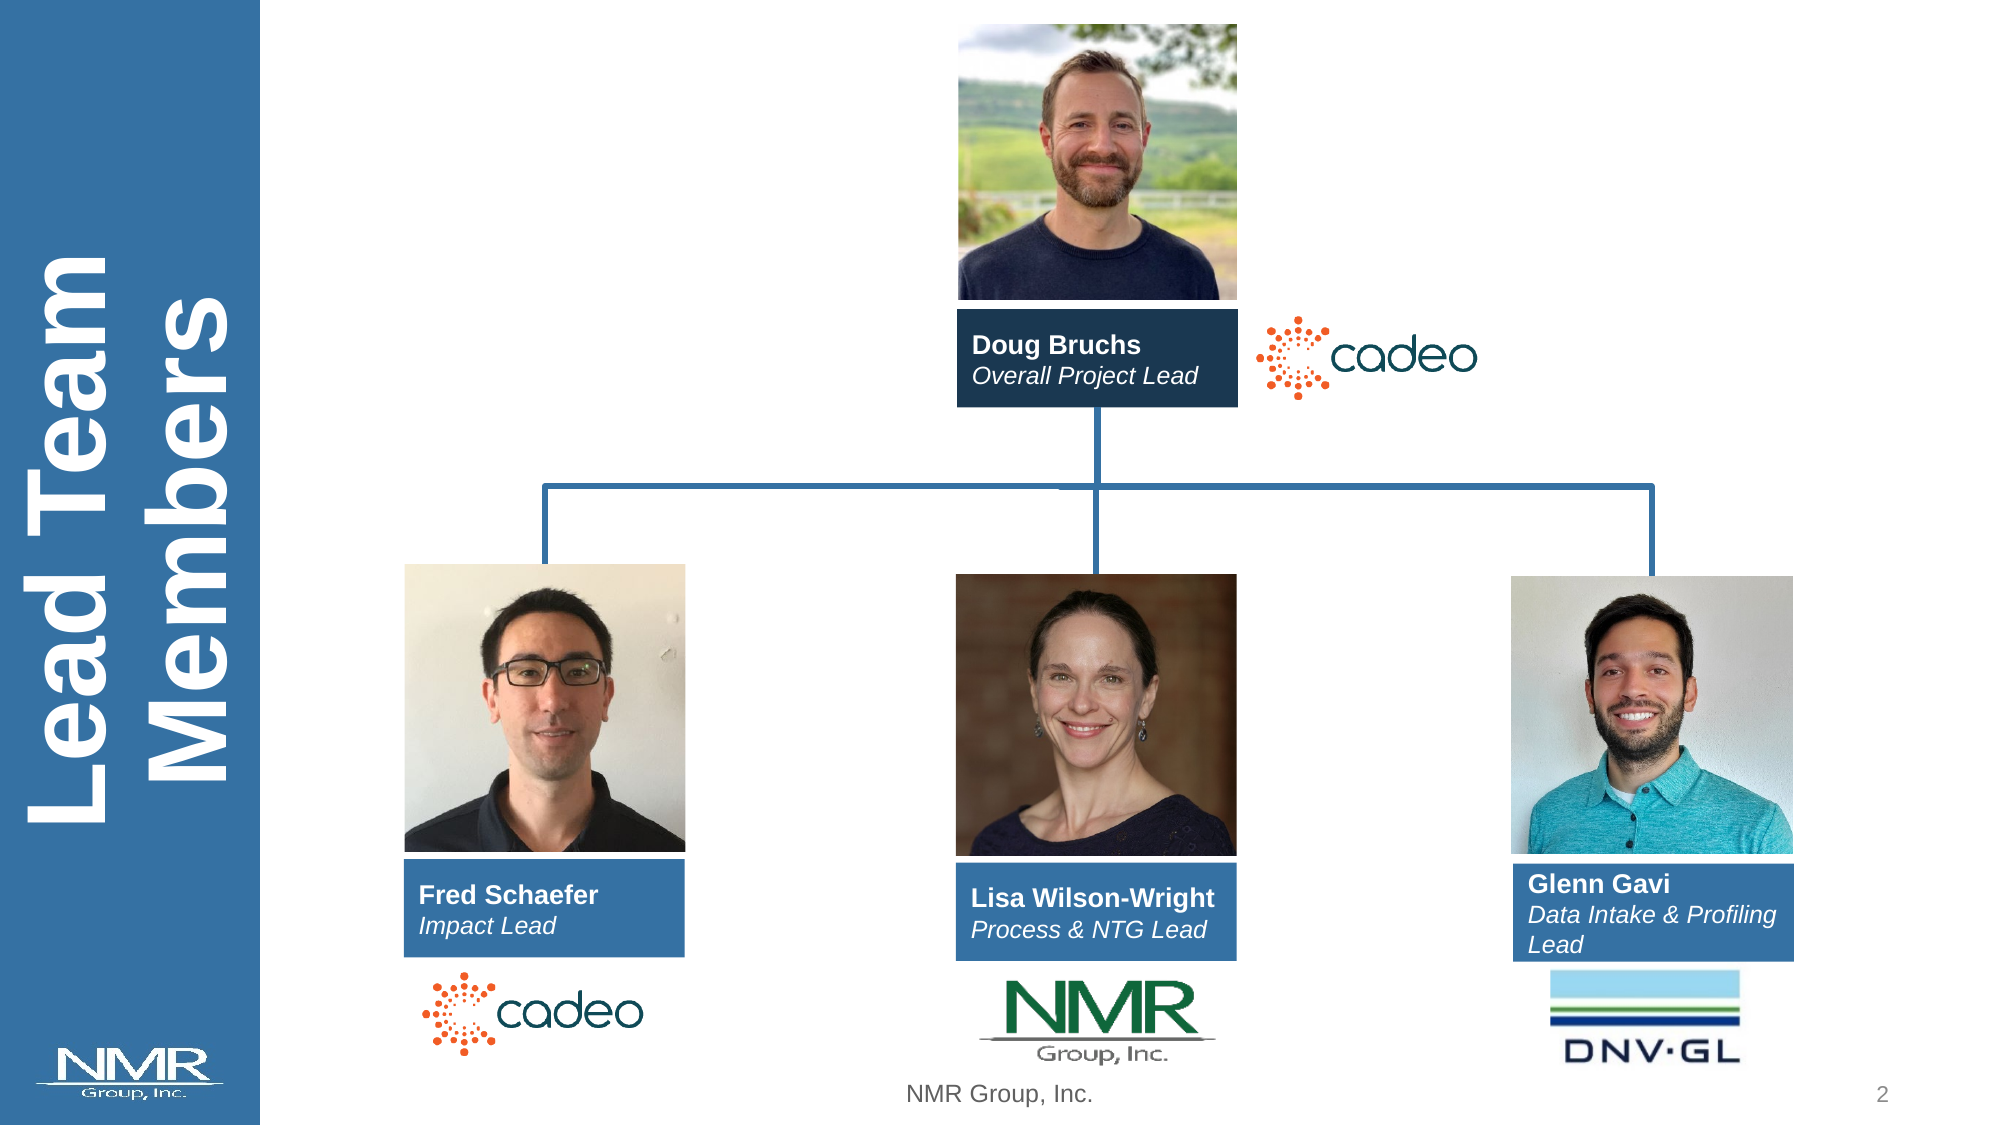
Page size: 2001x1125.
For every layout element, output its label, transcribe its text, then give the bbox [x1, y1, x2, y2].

picture [1511, 576, 1793, 855]
text_box Lisa Wilson-Wright Process & NTG Lead [954, 862, 1239, 963]
slide_number 1 [1437, 1062, 1905, 1123]
picture [979, 972, 1216, 1072]
picture [35, 1042, 224, 1103]
picture [955, 574, 1237, 856]
text_box Fred Schaefer Impact Lead [402, 858, 687, 959]
picture [1248, 279, 1485, 438]
picture [404, 564, 686, 852]
text_box Doug Bruchs Overall Project Lead [955, 307, 1240, 410]
picture [1549, 952, 1760, 1076]
text_box Glenn Gavi Data Intake & Profiling Lead [1511, 861, 1796, 964]
text_box Lead Team Members [0, 116, 259, 967]
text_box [742, 209, 901, 763]
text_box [1060, 486, 1652, 577]
picture [958, 24, 1238, 300]
picture [414, 935, 651, 1094]
